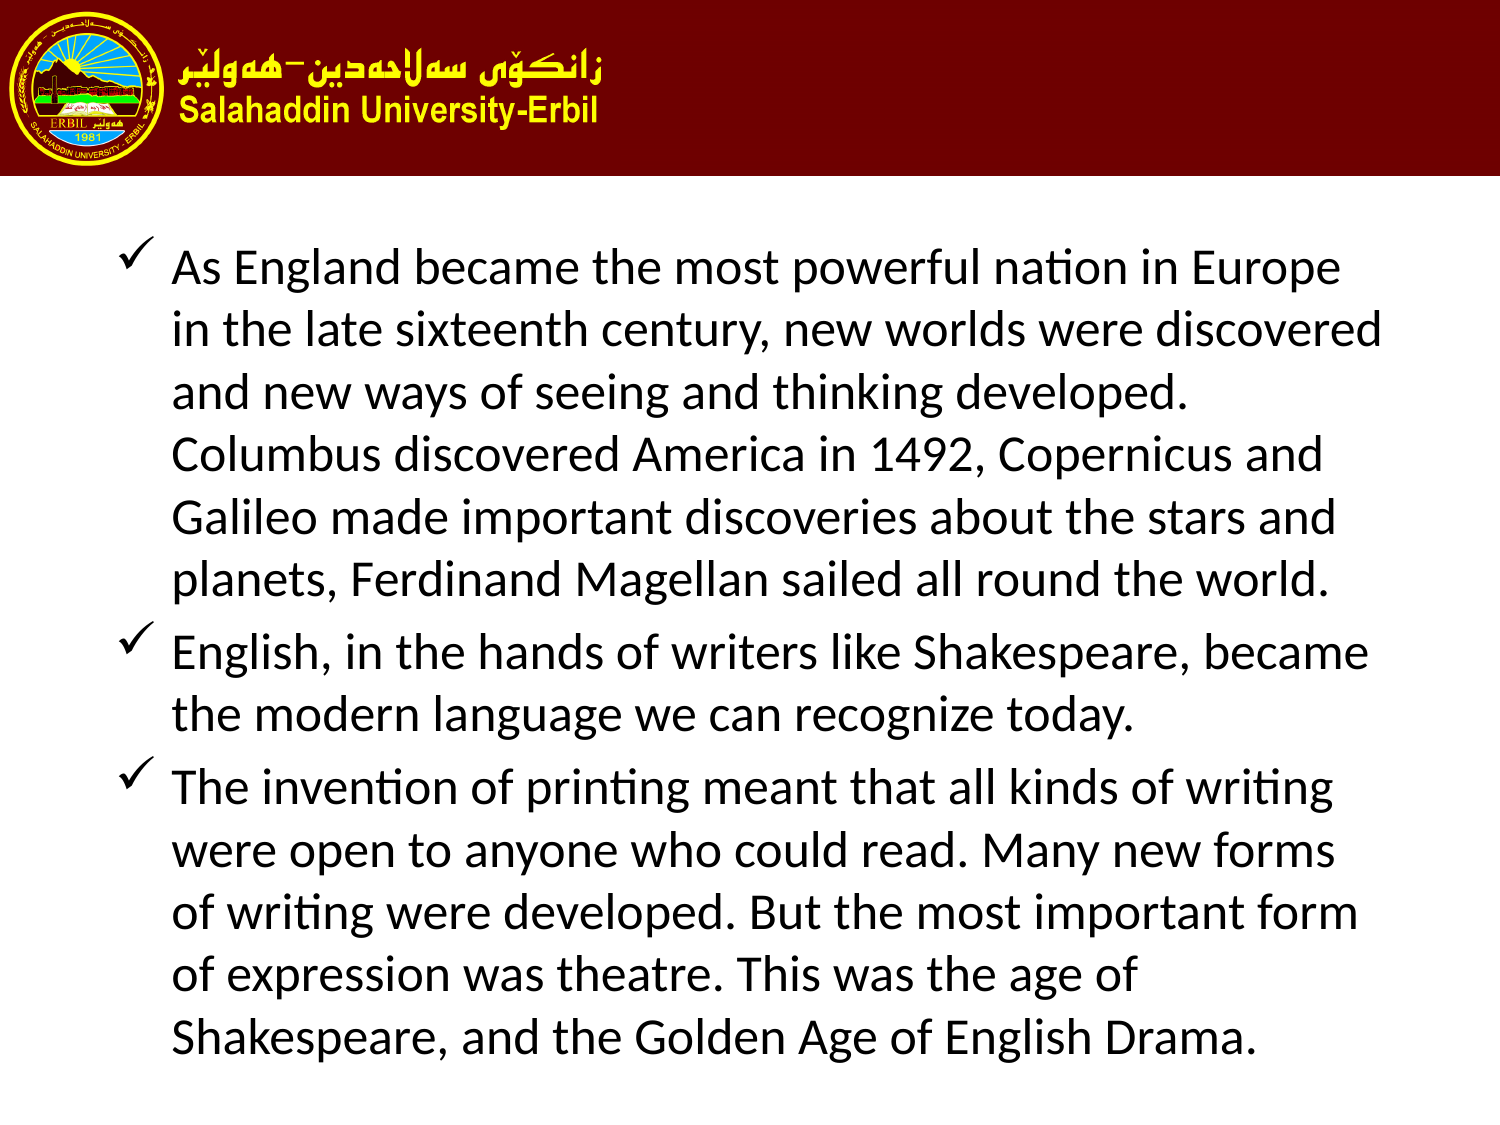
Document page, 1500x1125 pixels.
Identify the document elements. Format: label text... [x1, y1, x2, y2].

list As England became the most powerful nation in Europe in the late sixteenth century, new worlds were discovered and new ways of seeing and thinking developed. Columbus discovered America in 1492, Copernicus and Galileo made important discoveries about the stars and planets, Ferdinand Magellan sailed all round the world. English, in the hands of writers like Shakespeare, became the modern language we can recognize today. The invention of printing meant that all kinds of writing were open to anyone who could read. Many new forms of writing were developed. But the most important form of expression was theatre. This was the age of Shakespeare, and the Golden Age of English Drama. [99, 224, 1400, 1088]
picture [0, 0, 1500, 176]
